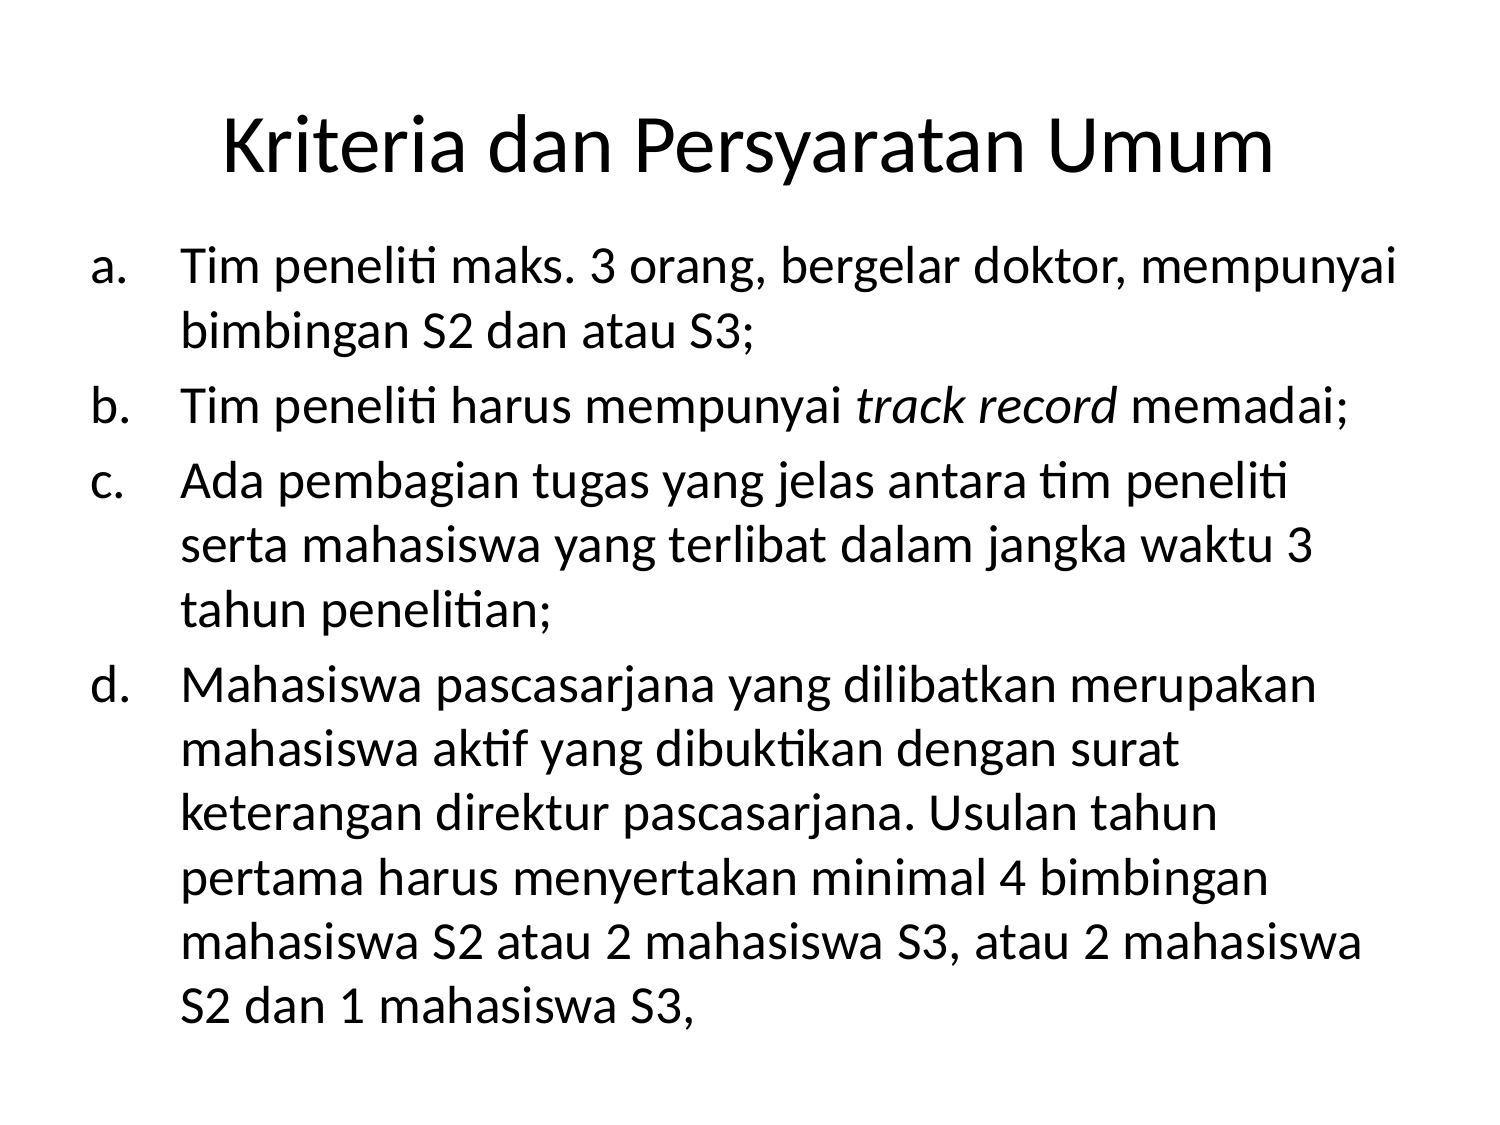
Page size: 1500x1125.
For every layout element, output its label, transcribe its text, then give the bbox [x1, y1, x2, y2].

list Tim peneliti maks. 3 orang, bergelar doktor, mempunyai bimbingan S2 dan atau S3; Tim peneliti harus mempunyai track record memadai; Ada pembagian tugas yang jelas antara tim peneliti serta mahasiswa yang terlibat dalam jangka waktu 3 tahun penelitian; Mahasiswa pascasarjana yang dilibatkan merupakan mahasiswa aktif yang dibuktikan dengan surat keterangan direktur pascasarjana. Usulan tahun pertama harus menyertakan minimal 4 bimbingan mahasiswa S2 atau 2 mahasiswa S3, atau 2 mahasiswa S2 dan 1 mahasiswa S3, [75, 222, 1425, 1043]
title Kriteria dan Persyaratan Umum [75, 45, 1425, 222]
